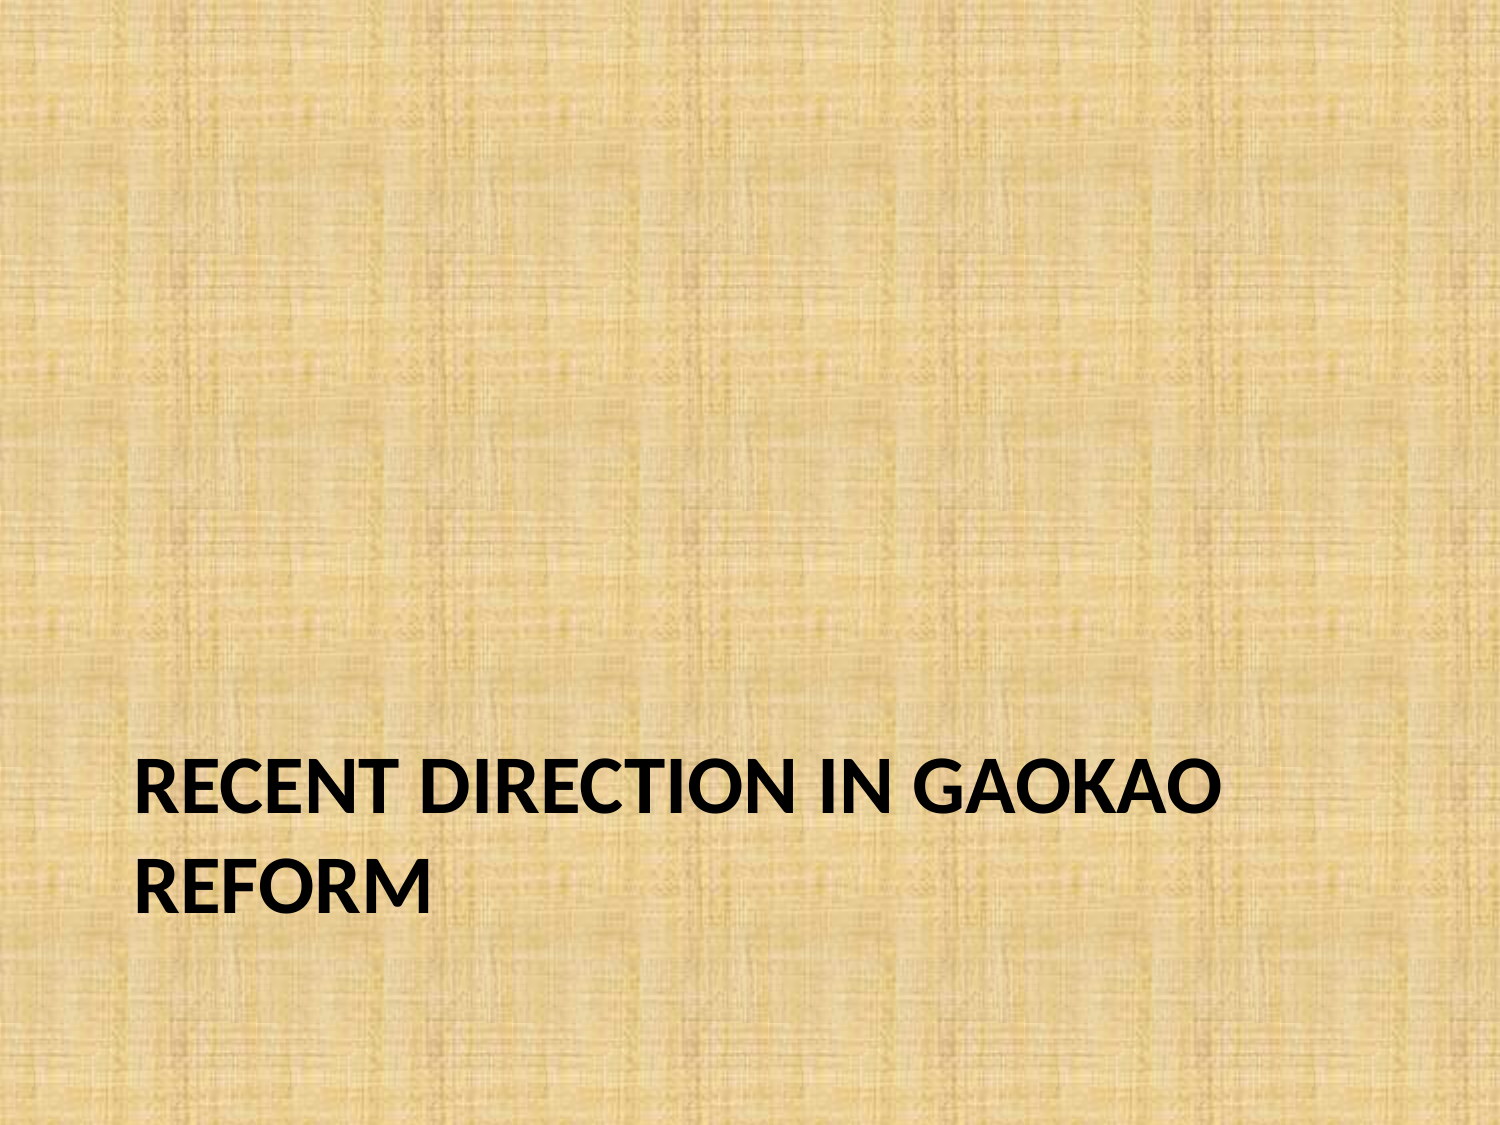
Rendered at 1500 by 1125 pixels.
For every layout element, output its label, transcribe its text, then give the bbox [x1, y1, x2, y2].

picture [0, 0, 1500, 1125]
title Recent direction in gaokao reform [118, 722, 1394, 947]
